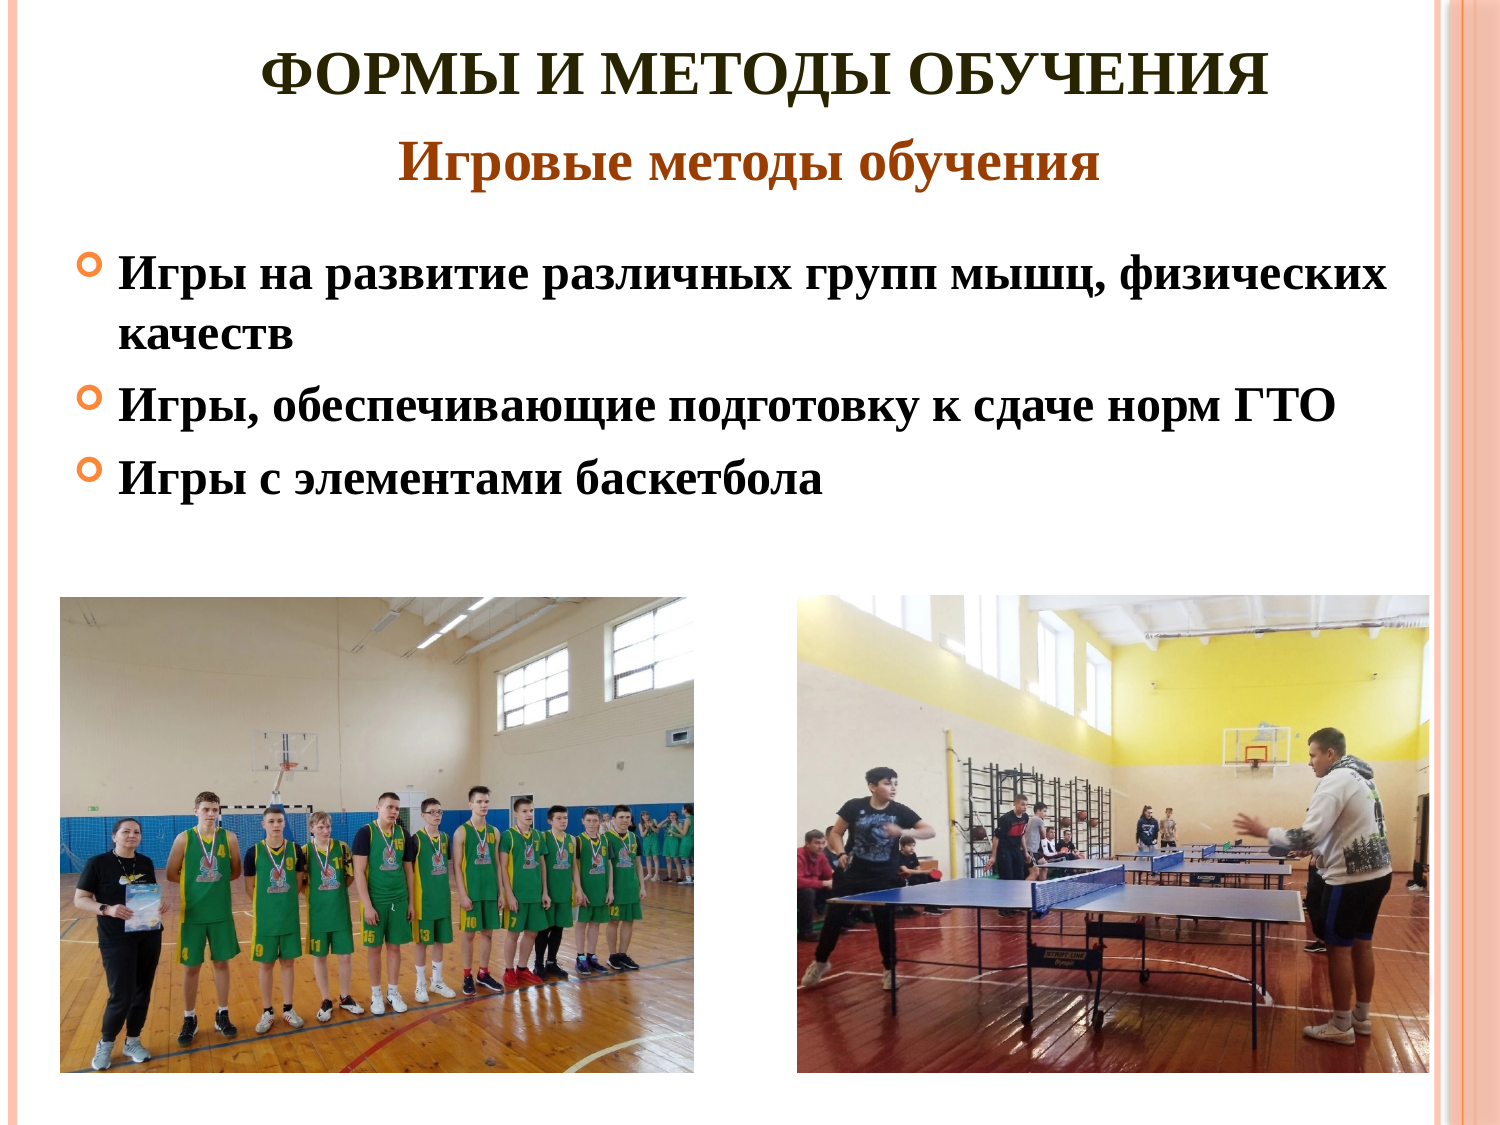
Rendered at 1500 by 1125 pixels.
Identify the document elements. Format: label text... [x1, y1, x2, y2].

list Игры на развитие различных групп мышц, физических качеств Игры, обеспечивающие подготовку к сдаче норм ГТО Игры с элементами баскетбола [58, 231, 1473, 508]
picture [796, 594, 1430, 1073]
text_box Игровые методы обучения [327, 115, 1173, 200]
text_box ФОРМЫ И МЕТОДЫ ОБУЧЕНИЯ [73, 0, 1458, 115]
picture [60, 596, 695, 1073]
